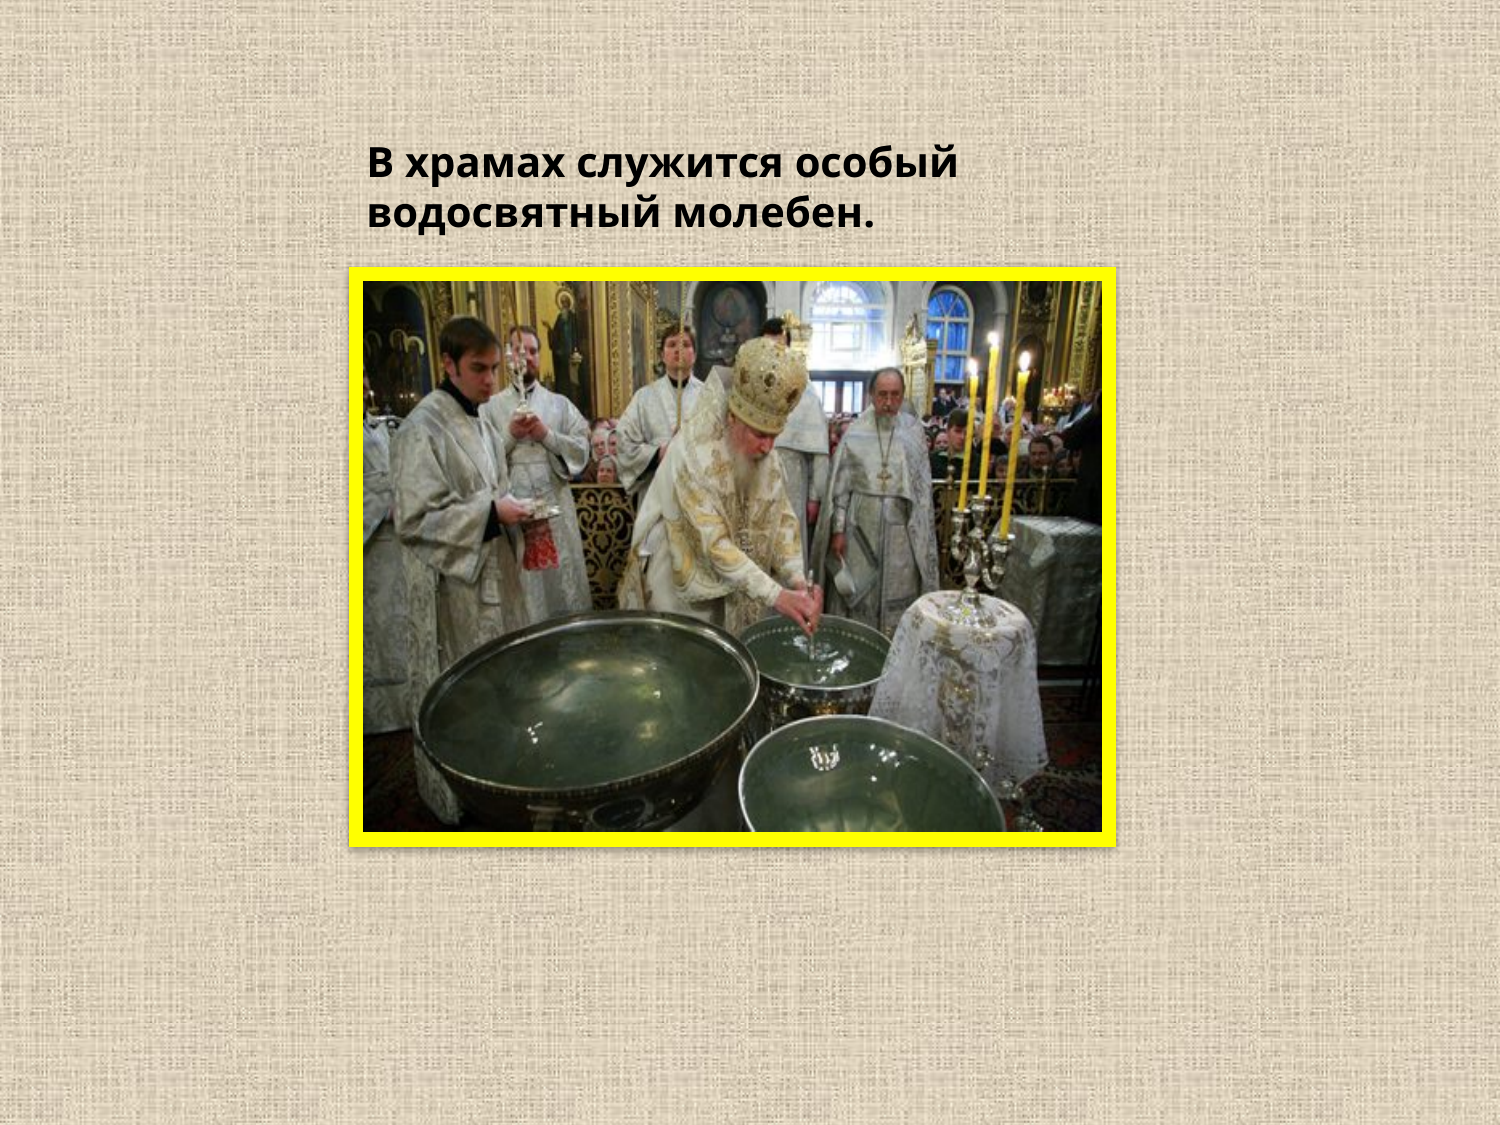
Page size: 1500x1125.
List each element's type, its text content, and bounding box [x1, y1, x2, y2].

picture [0, 0, 1500, 1125]
text_box В храмах служится особый водосвятный молебен. [351, 128, 1184, 244]
